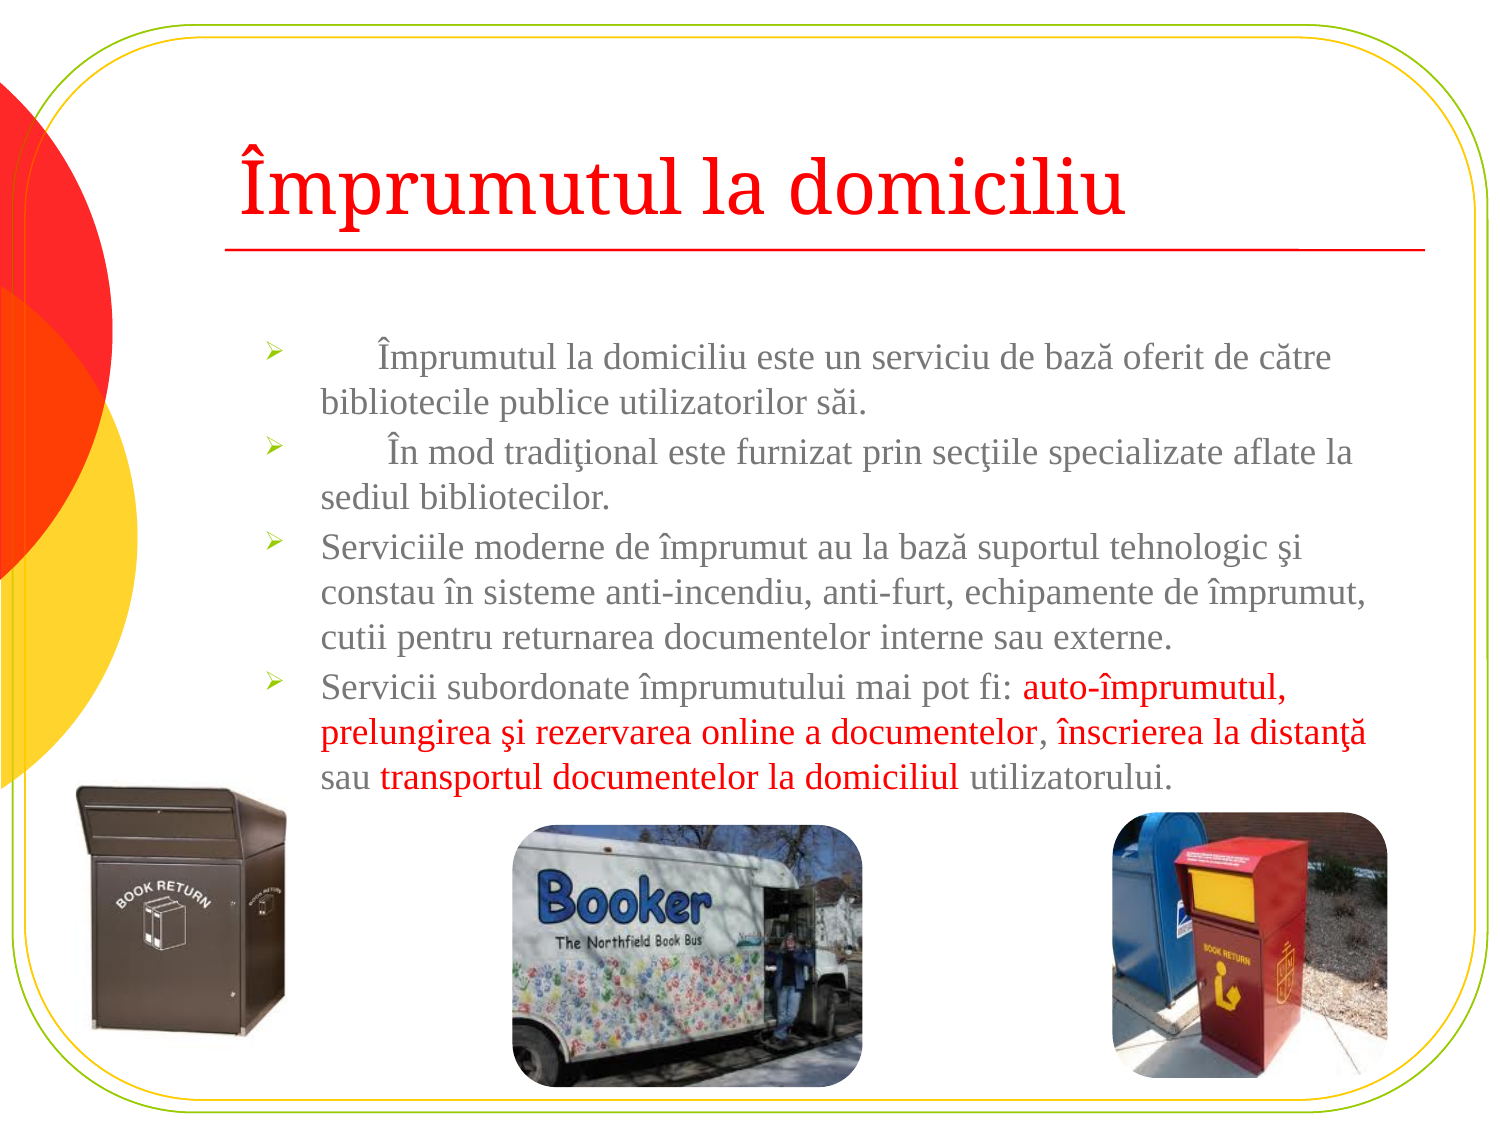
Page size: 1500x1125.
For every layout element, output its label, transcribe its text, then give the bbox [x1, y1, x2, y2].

picture [1112, 812, 1388, 1079]
text_box Împrumutul la domiciliu este un serviciu de bază oferit de către bibliotecile publice utilizatorilor săi. În mod tradiţional este furnizat prin secţiile specializate aflate la sediul bibliotecilor. Serviciile moderne de împrumut au la bază suportul tehnologic şi constau în sisteme anti-incendiu, anti-furt, echipamente de împrumut, cutii pentru returnarea documentelor interne sau externe. Servicii subordonate împrumutului mai pot fi: auto-împrumutul, prelungirea şi rezervarea online a documentelor, înscrierea la distanţă sau transportul documentelor la domiciliul utilizatorului. [249, 324, 1388, 1000]
picture [512, 824, 863, 1088]
title Împrumutul la domiciliu [224, 49, 1425, 238]
picture [74, 762, 288, 1061]
